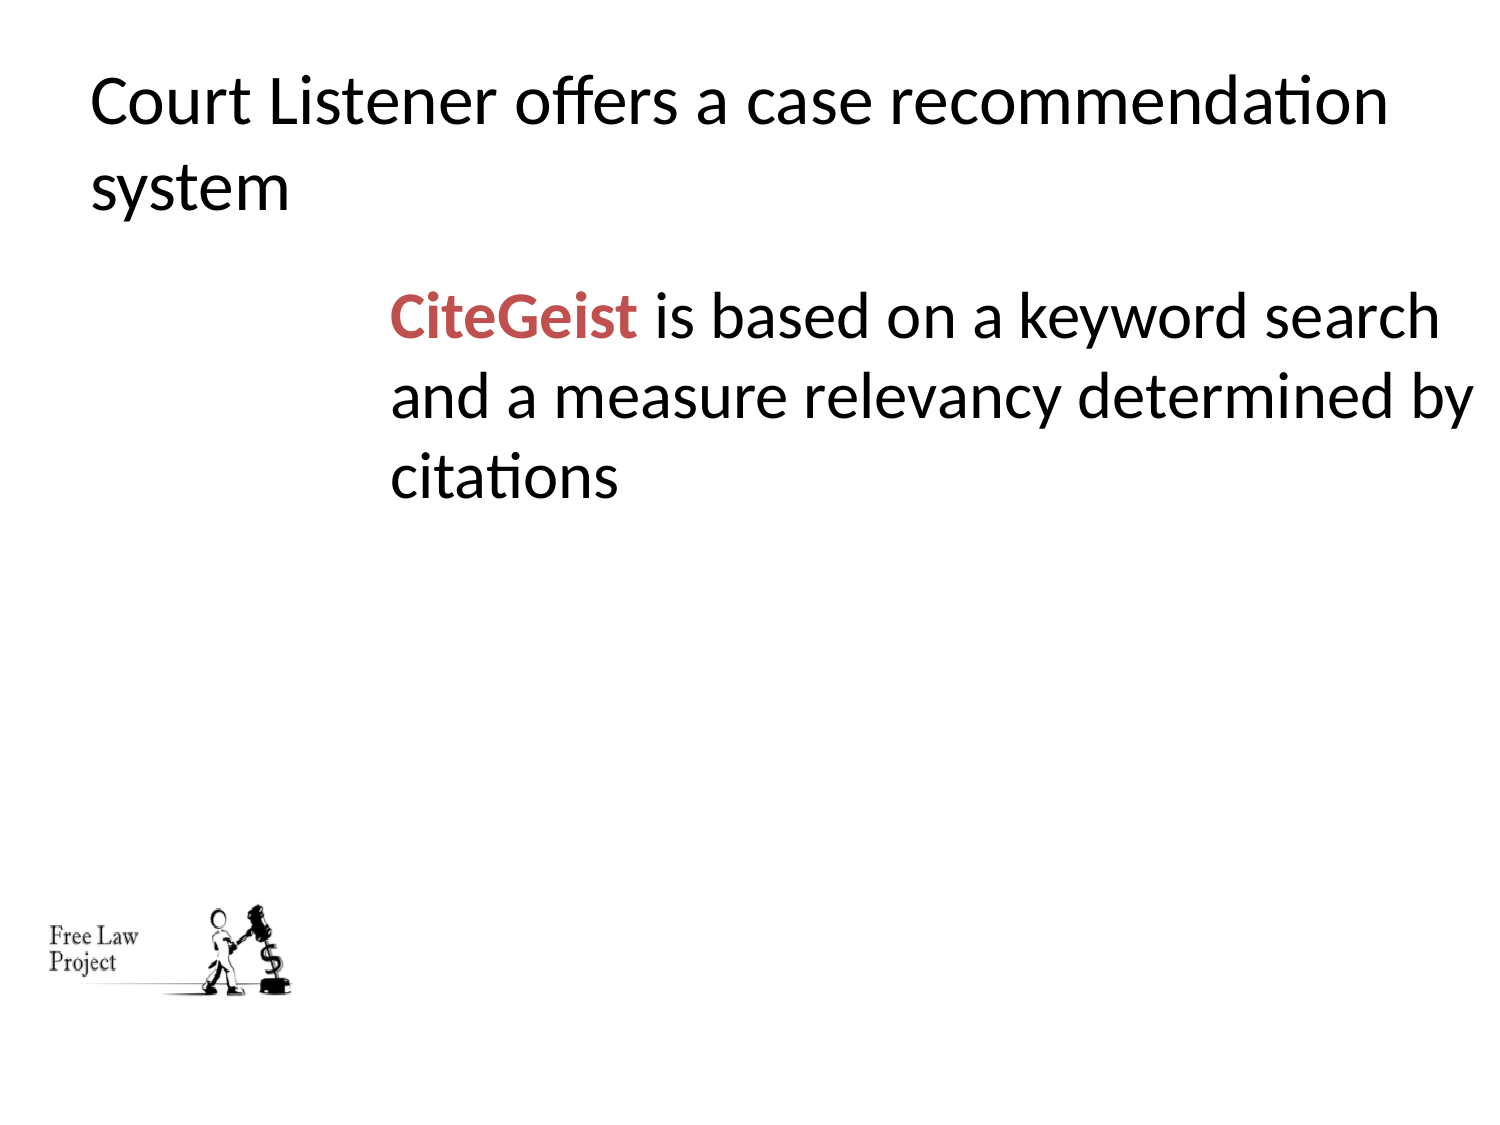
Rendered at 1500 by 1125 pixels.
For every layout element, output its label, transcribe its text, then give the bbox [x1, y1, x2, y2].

list CiteGeist is based on a keyword search and a measure relevancy determined by citations [375, 264, 1500, 1007]
title Court Listener offers a case recommendation system [75, 45, 1425, 233]
picture [29, 878, 317, 1008]
